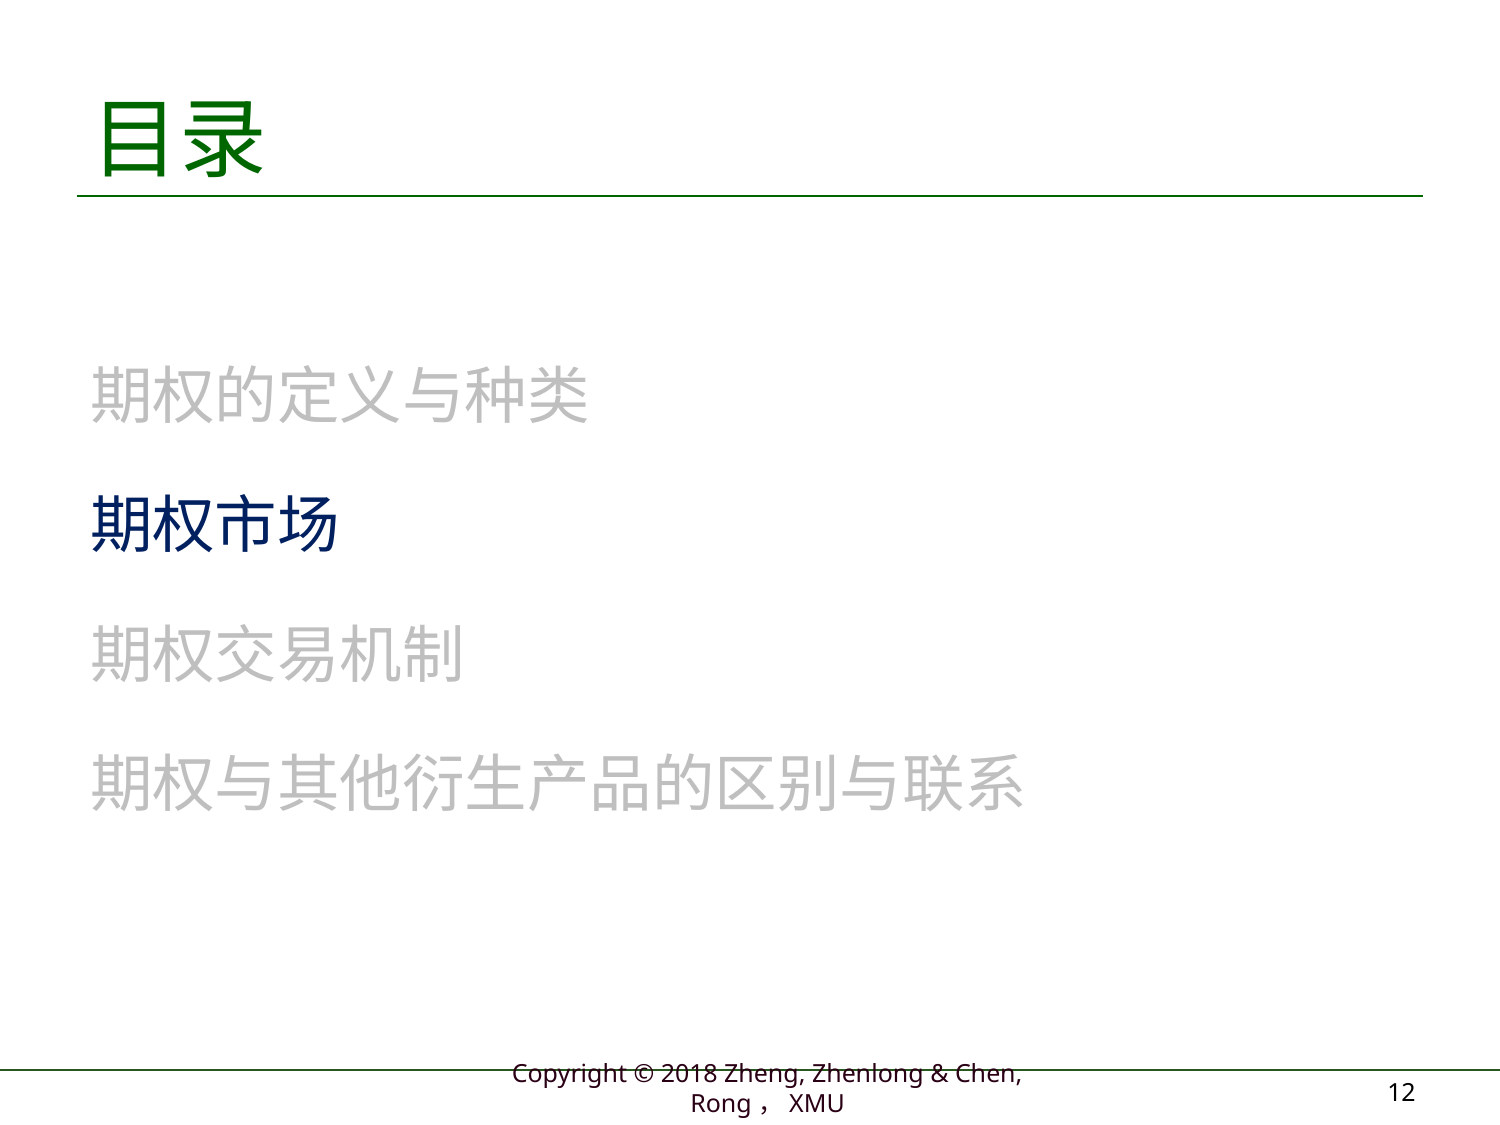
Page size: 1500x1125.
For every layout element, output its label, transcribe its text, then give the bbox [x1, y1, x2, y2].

slide_number 12 [1080, 1070, 1431, 1118]
title 目录 [76, 54, 1427, 194]
list 期权的定义与种类 期权市场 期权交易机制 期权与其他衍生产品的区别与联系 [74, 219, 1426, 1071]
